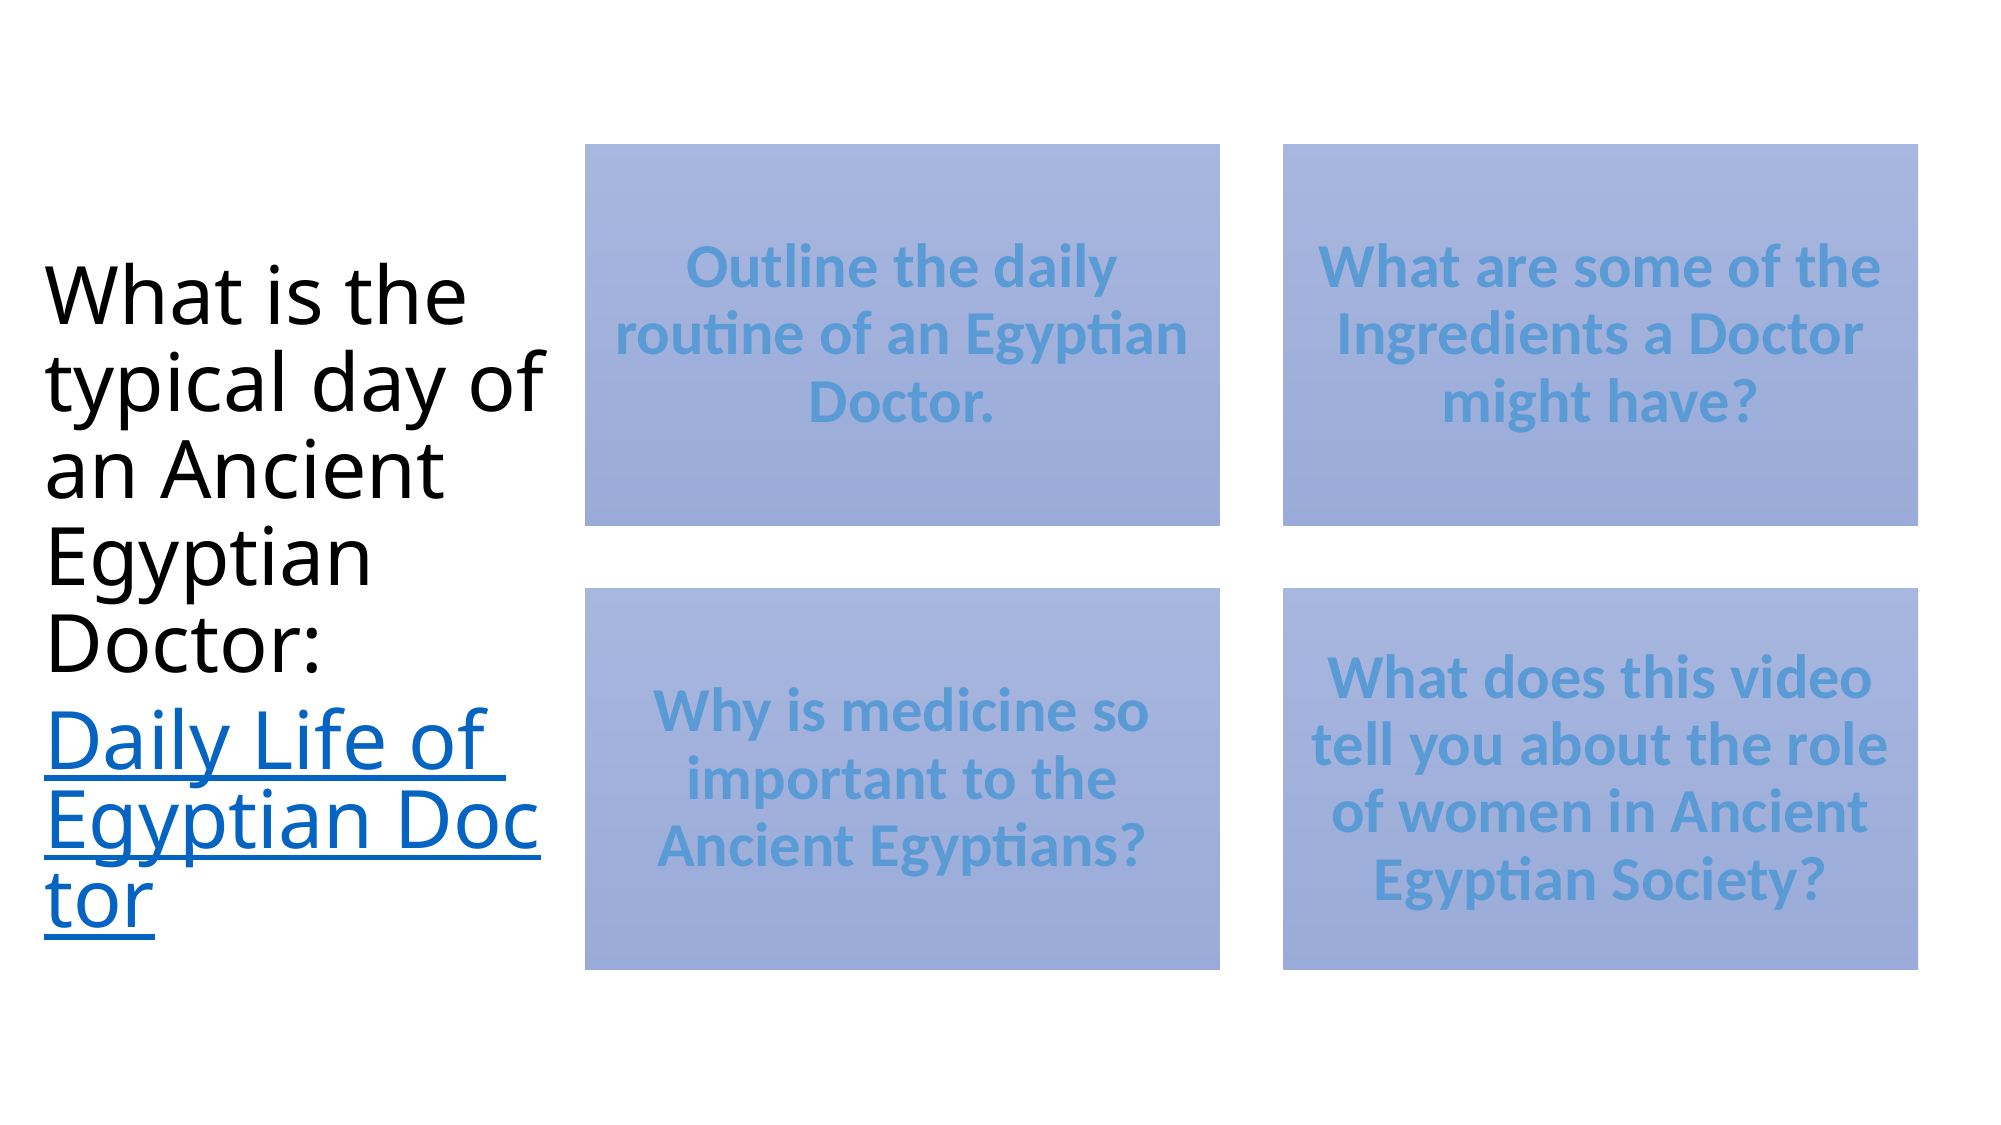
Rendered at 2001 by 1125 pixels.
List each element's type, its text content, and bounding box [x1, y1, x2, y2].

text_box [584, 112, 1919, 1002]
title What is the typical day of an Ancient Egyptian Doctor: Daily Life of Egyptian Doctor [29, 229, 561, 814]
